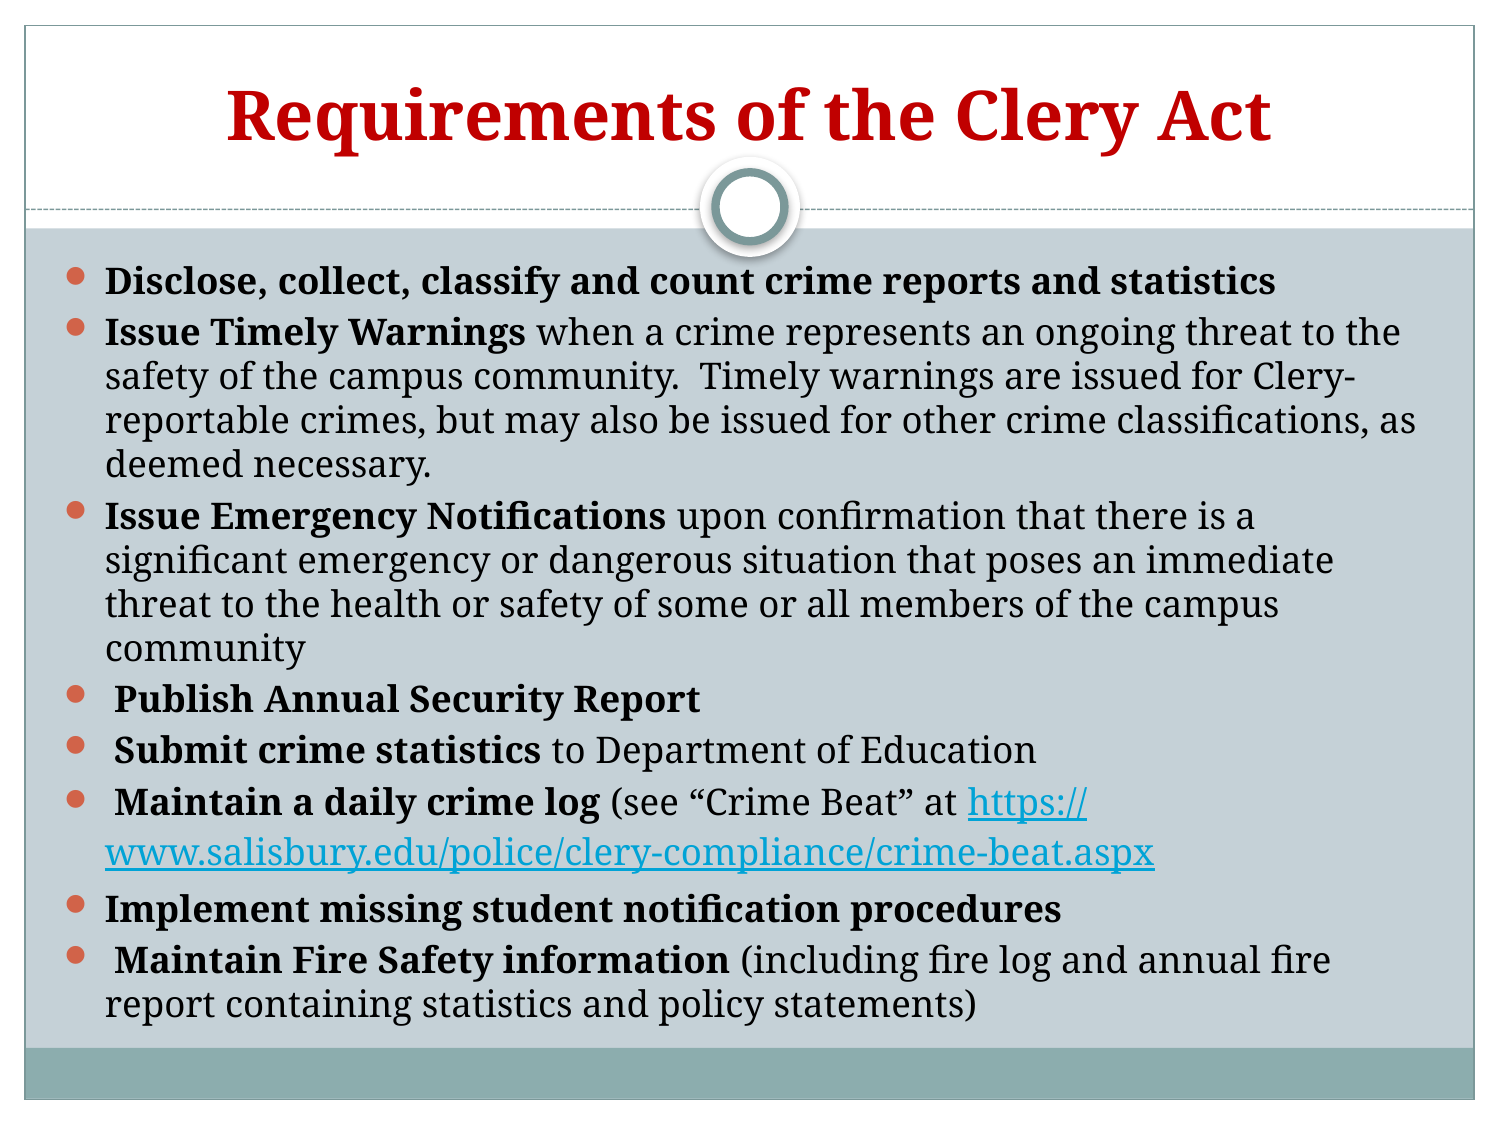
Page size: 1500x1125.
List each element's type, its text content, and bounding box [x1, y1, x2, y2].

title Requirements of the Clery Act [49, 37, 1450, 162]
list Disclose, collect, classify and count crime reports and statistics Issue Timely Warnings when a crime represents an ongoing threat to the safety of the campus community. Timely warnings are issued for Clery-reportable crimes, but may also be issued for other crime classifications, as deemed necessary. Issue Emergency Notifications upon confirmation that there is a significant emergency or dangerous situation that poses an immediate threat to the health or safety of some or all members of the campus community Publish Annual Security Report Submit crime statistics to Department of Education Maintain a daily crime log (see “Crime Beat” at https://www.salisbury.edu/police/clery-compliance/crime-beat.aspx Implement missing student notification procedures Maintain Fire Safety information (including fire log and annual fire report containing statistics and policy statements) [49, 250, 1450, 1038]
